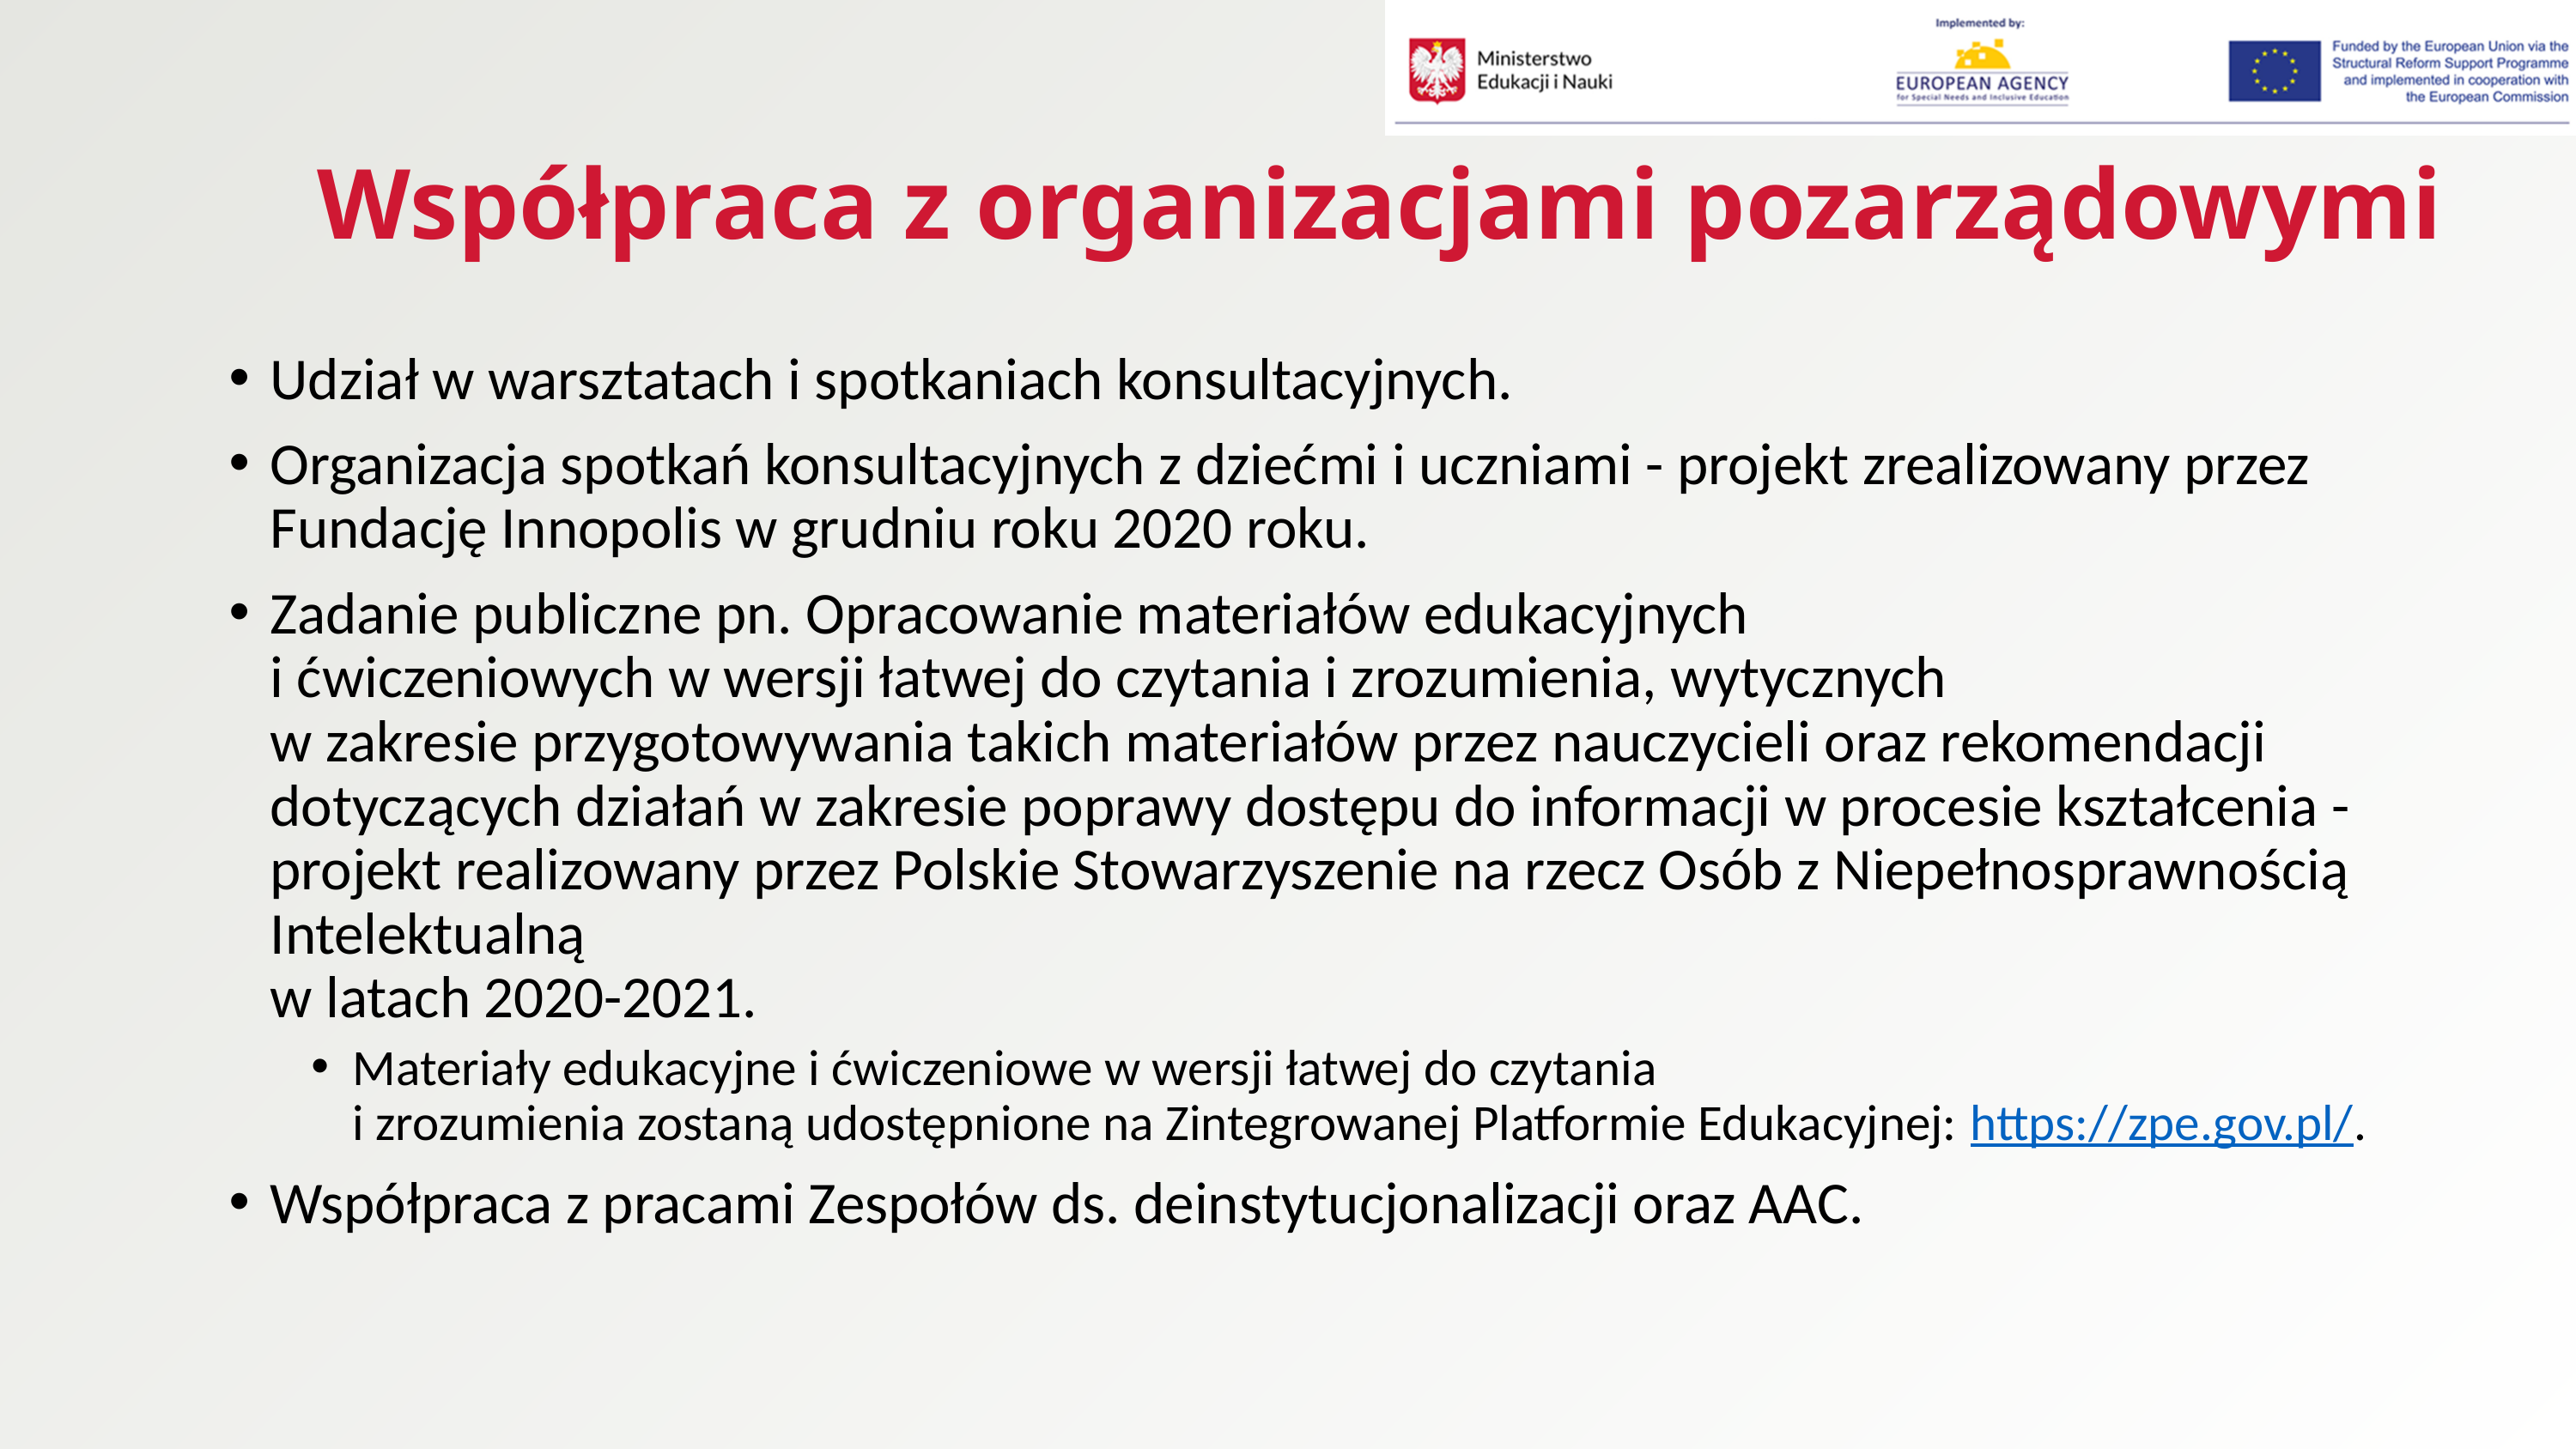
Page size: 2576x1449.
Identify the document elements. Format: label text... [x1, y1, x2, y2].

list Udział w warsztatach i spotkaniach konsultacyjnych. Organizacja spotkań konsultacyjnych z dziećmi i uczniami - projekt zrealizowany przez Fundację Innopolis w grudniu roku 2020 roku. Zadanie publiczne pn. Opracowanie materiałów edukacyjnych i ćwiczeniowych w wersji łatwej do czytania i zrozumienia, wytycznych w zakresie przygotowywania takich materiałów przez nauczycieli oraz rekomendacji dotyczących działań w zakresie poprawy dostępu do informacji w procesie kształcenia - projekt realizowany przez Polskie Stowarzyszenie na rzecz Osób z Niepełnosprawnością Intelektualną w latach 2020-2021. Materiały edukacyjne i ćwiczeniowe w wersji łatwej do czytania i zrozumienia zostaną udostępnione na Zintegrowanej Platformie Edukacyjnej: https://zpe.gov.pl/. Współpraca z pracami Zespołów ds. deinstytucjonalizacji oraz AAC. [216, 342, 2439, 1261]
picture [1385, 0, 2576, 136]
title Współpraca z organizacjami pozarządowymi [304, 125, 2526, 406]
